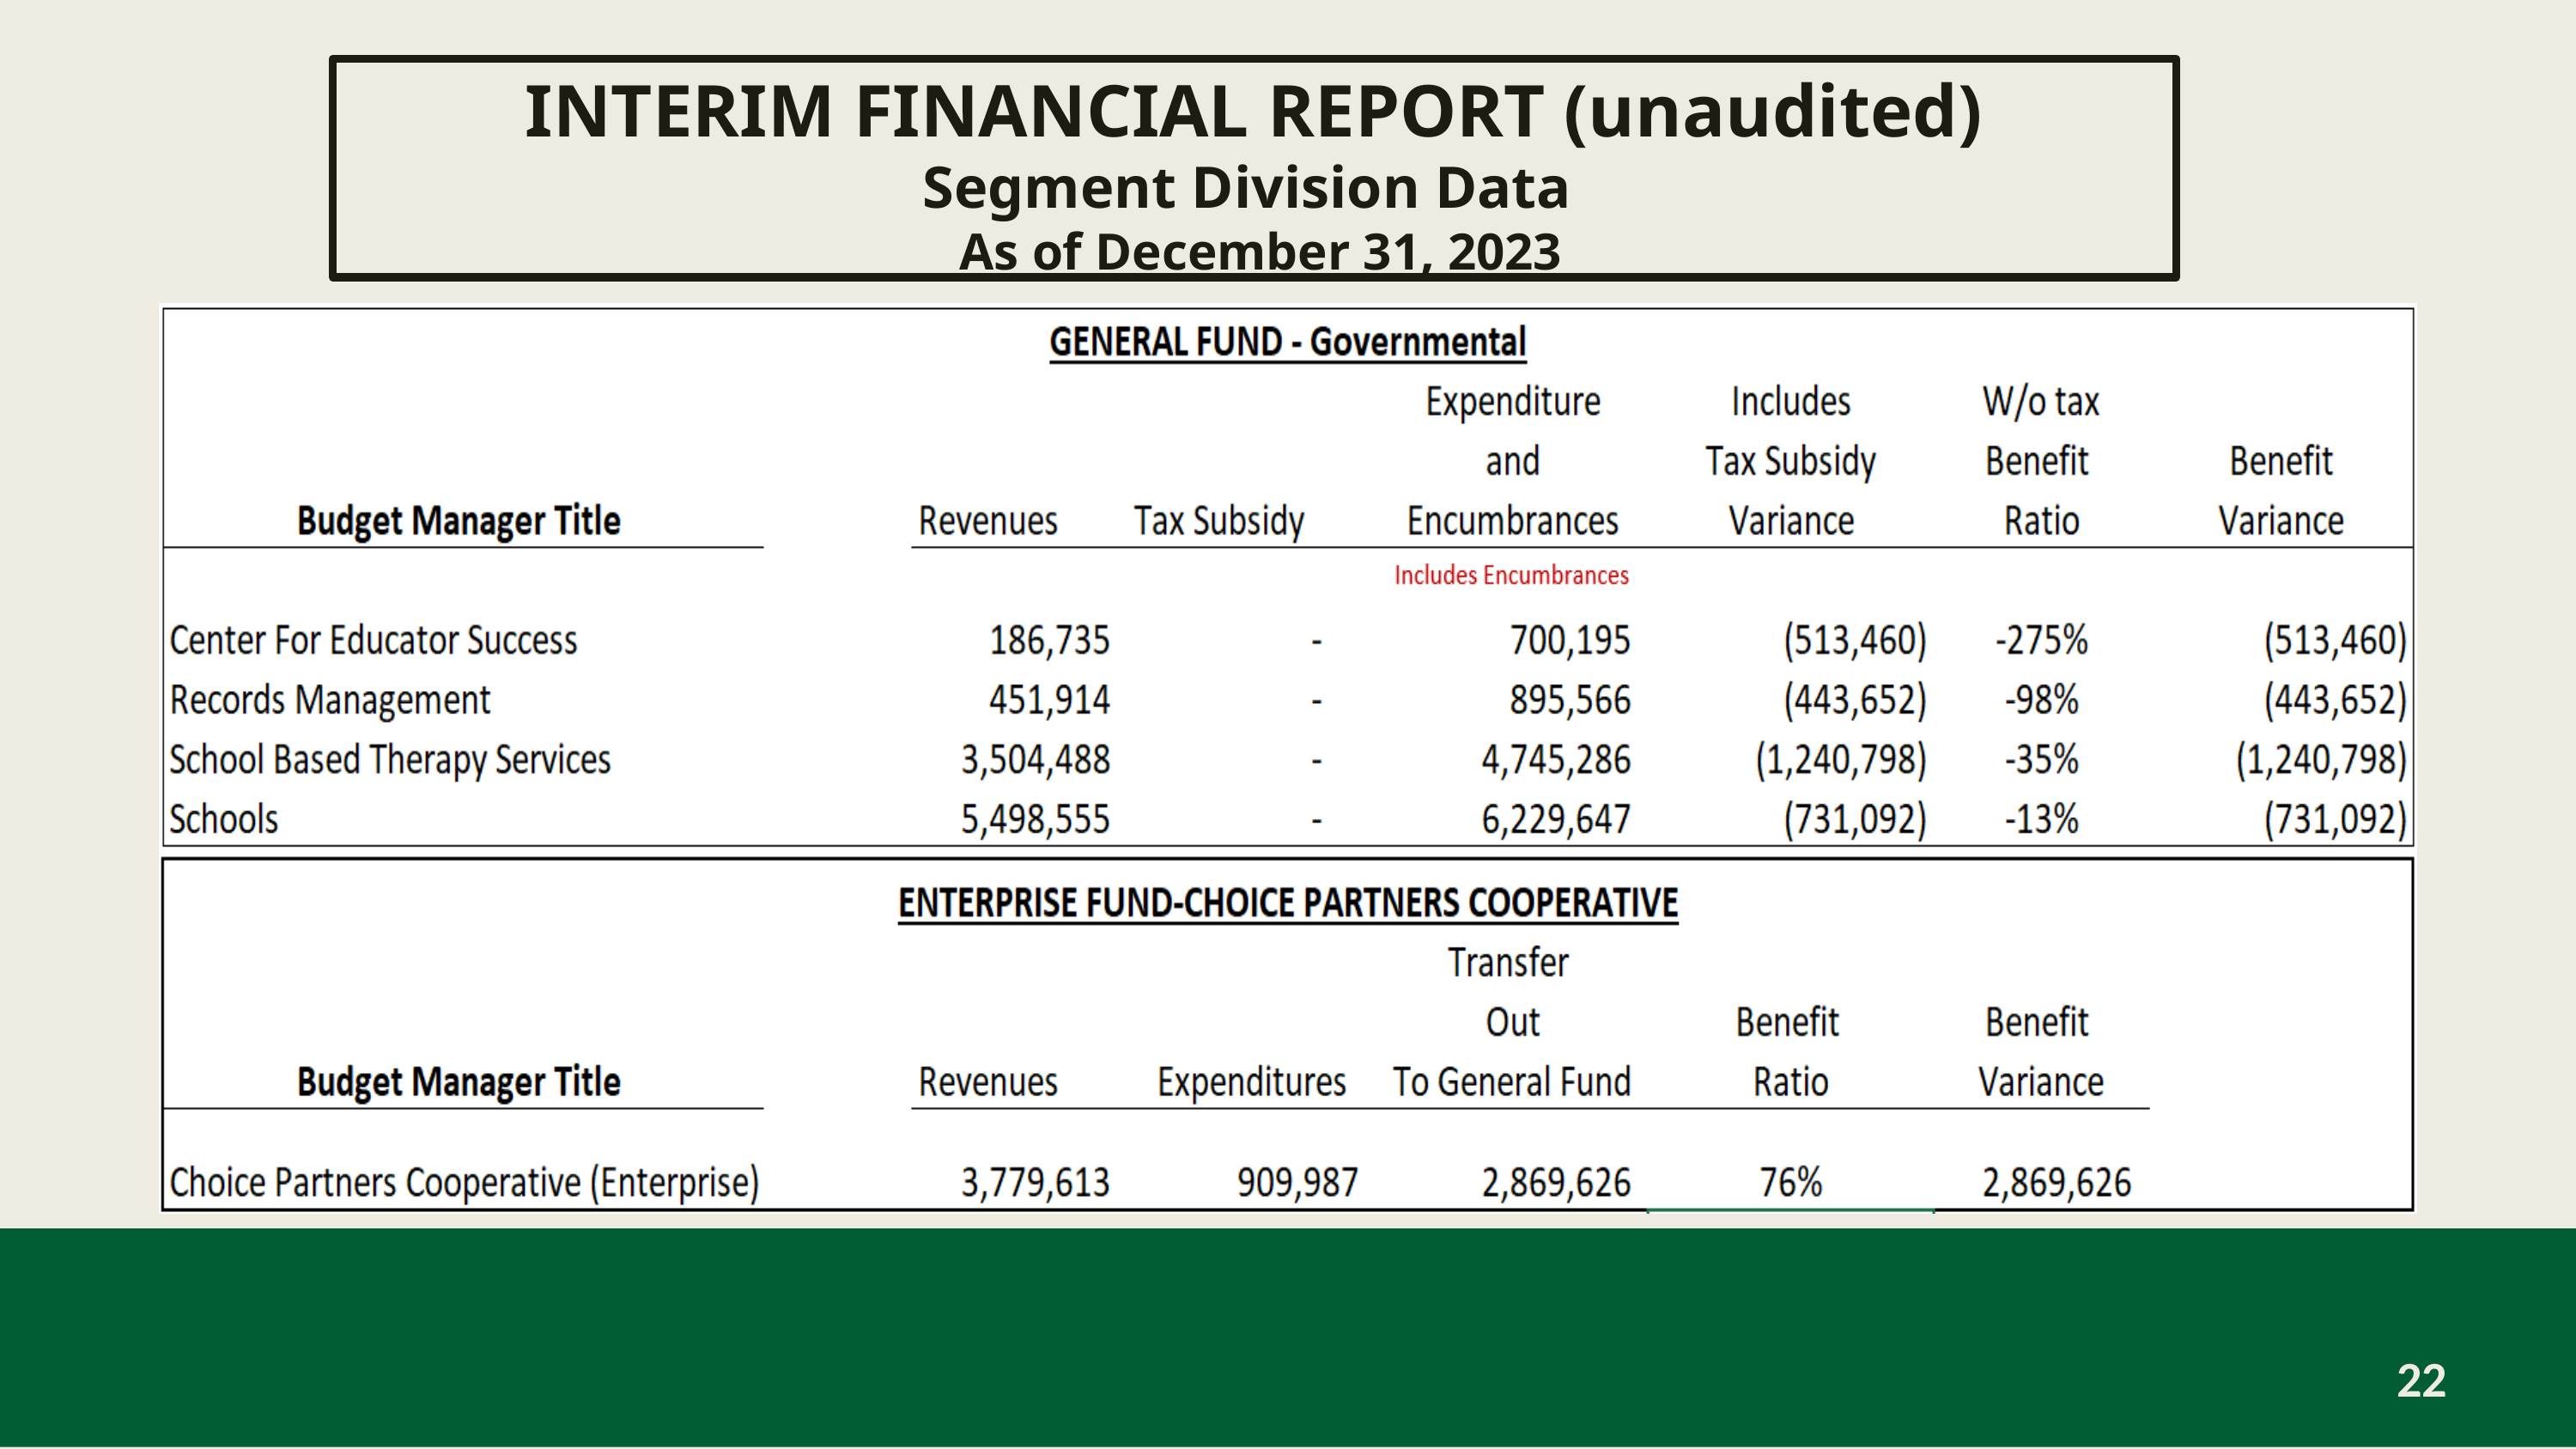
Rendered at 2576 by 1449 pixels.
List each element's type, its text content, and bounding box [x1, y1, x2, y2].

text_box [0, 1228, 2576, 1447]
text_box INTERIM FINANCIAL REPORT (unaudited) Segment Division Data As of December 31, 2023 [332, 58, 2177, 278]
picture [158, 303, 2418, 1214]
slide_number 22 [2393, 1347, 2447, 1409]
